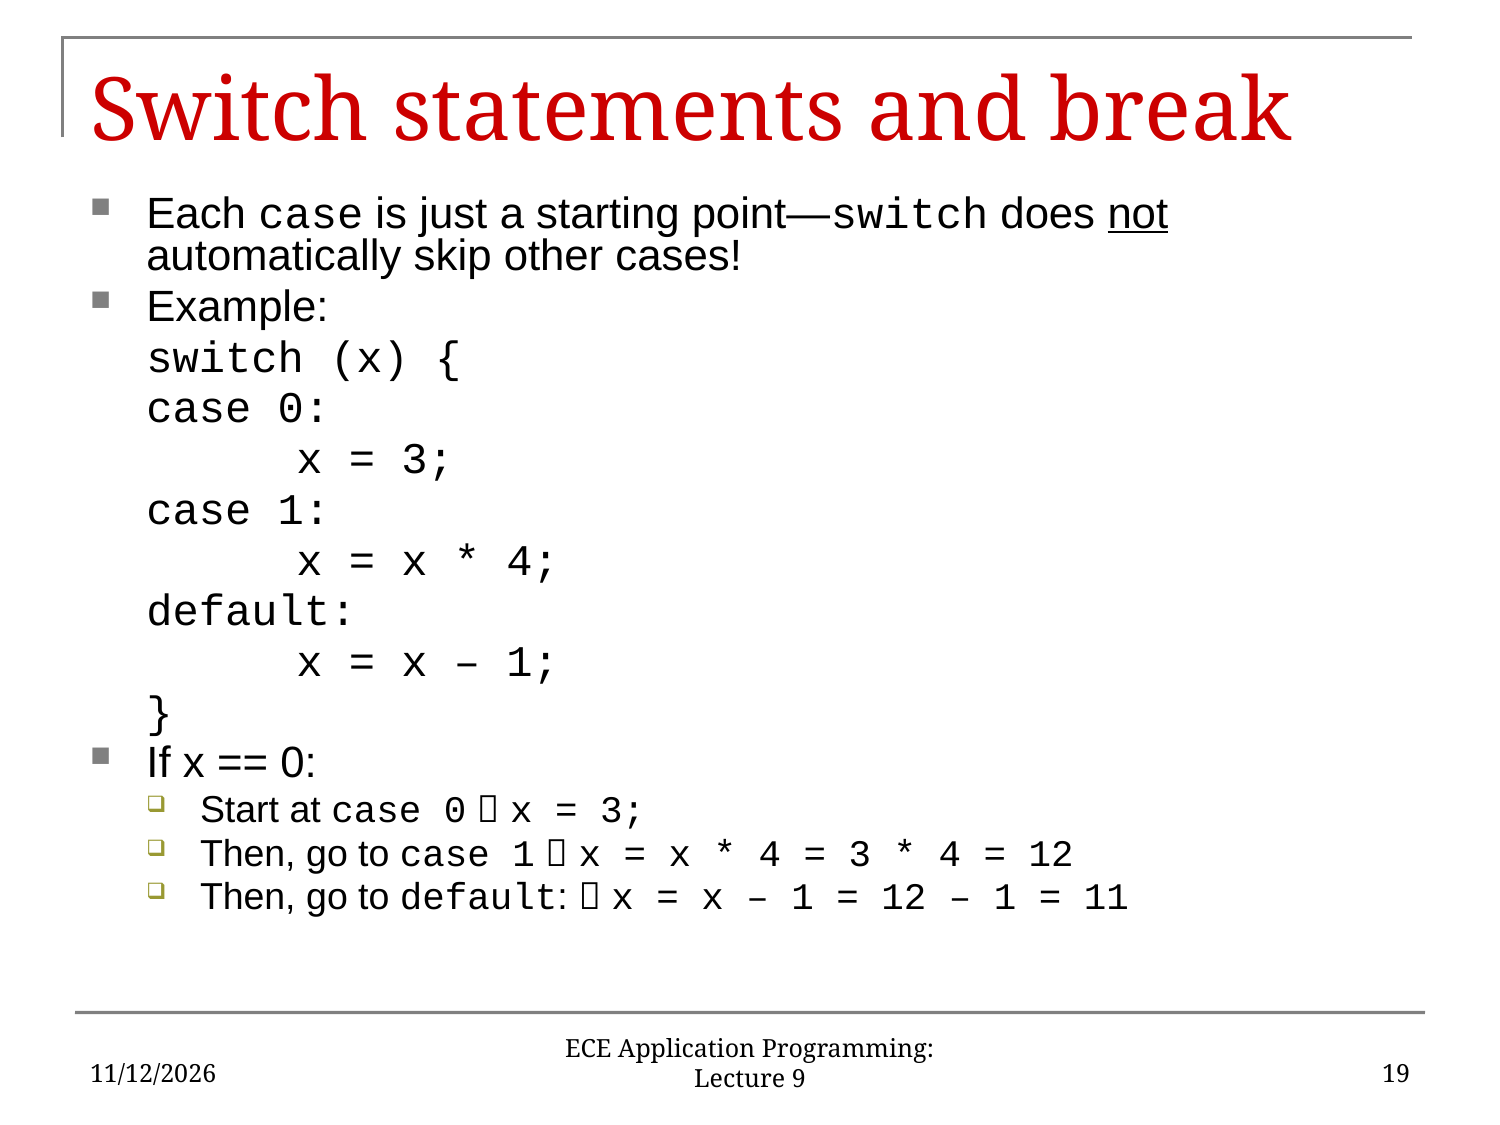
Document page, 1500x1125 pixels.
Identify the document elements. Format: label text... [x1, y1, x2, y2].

footer ECE Application Programming: Lecture 9 [512, 1024, 988, 1101]
list Each case is just a starting point—switch does not automatically skip other cases! Example: switch (x) { case 0: x = 3; case 1: x = x * 4; default: x = x – 1; } If x == 0: Start at case 0  x = 3; Then, go to case 1  x = x * 4 = 3 * 4 = 12 Then, go to default:  x = x – 1 = 12 – 1 = 11 [75, 187, 1425, 1006]
title Switch statements and break [75, 45, 1425, 163]
slide_number 19 [1074, 1023, 1426, 1100]
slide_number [74, 1023, 426, 1100]
